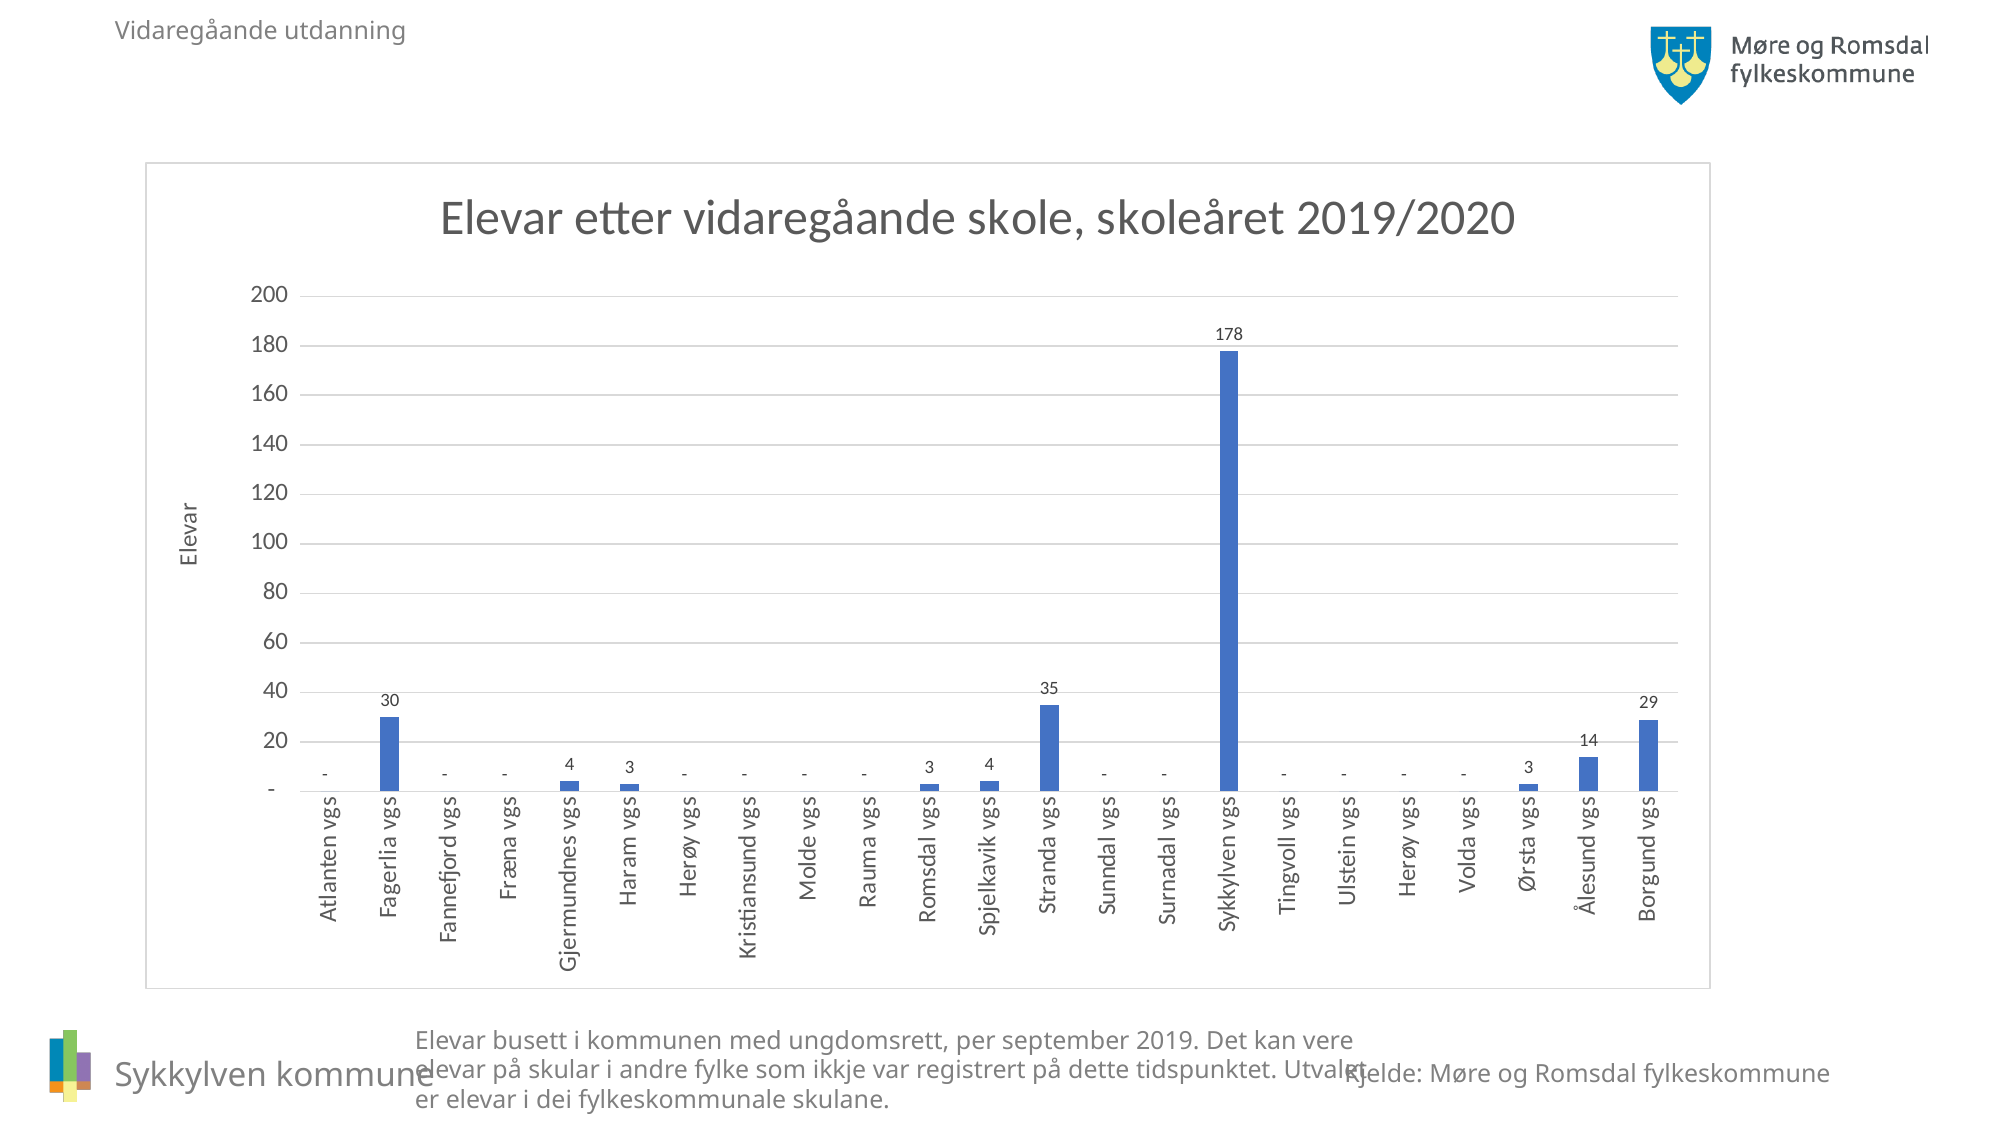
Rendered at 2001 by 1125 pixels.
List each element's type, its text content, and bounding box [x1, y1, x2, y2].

text_box Vidaregåande utdanning [99, 0, 605, 60]
text_box Sykkylven kommune [99, 1042, 399, 1103]
picture [45, 1030, 92, 1103]
chart [145, 162, 1711, 990]
text_box Elevar busett i kommunen med ungdomsrett, per september 2019. Det kan vere elevar på skular i andre fylke som ikkje var registrert på dette tidspunktet. Utvalet er elevar i dei fylkeskommunale skulane. [399, 1018, 1387, 1120]
picture [1623, 10, 2001, 121]
text_box Kjelde: Møre og Romsdal fylkeskommune [1387, 1042, 1847, 1103]
